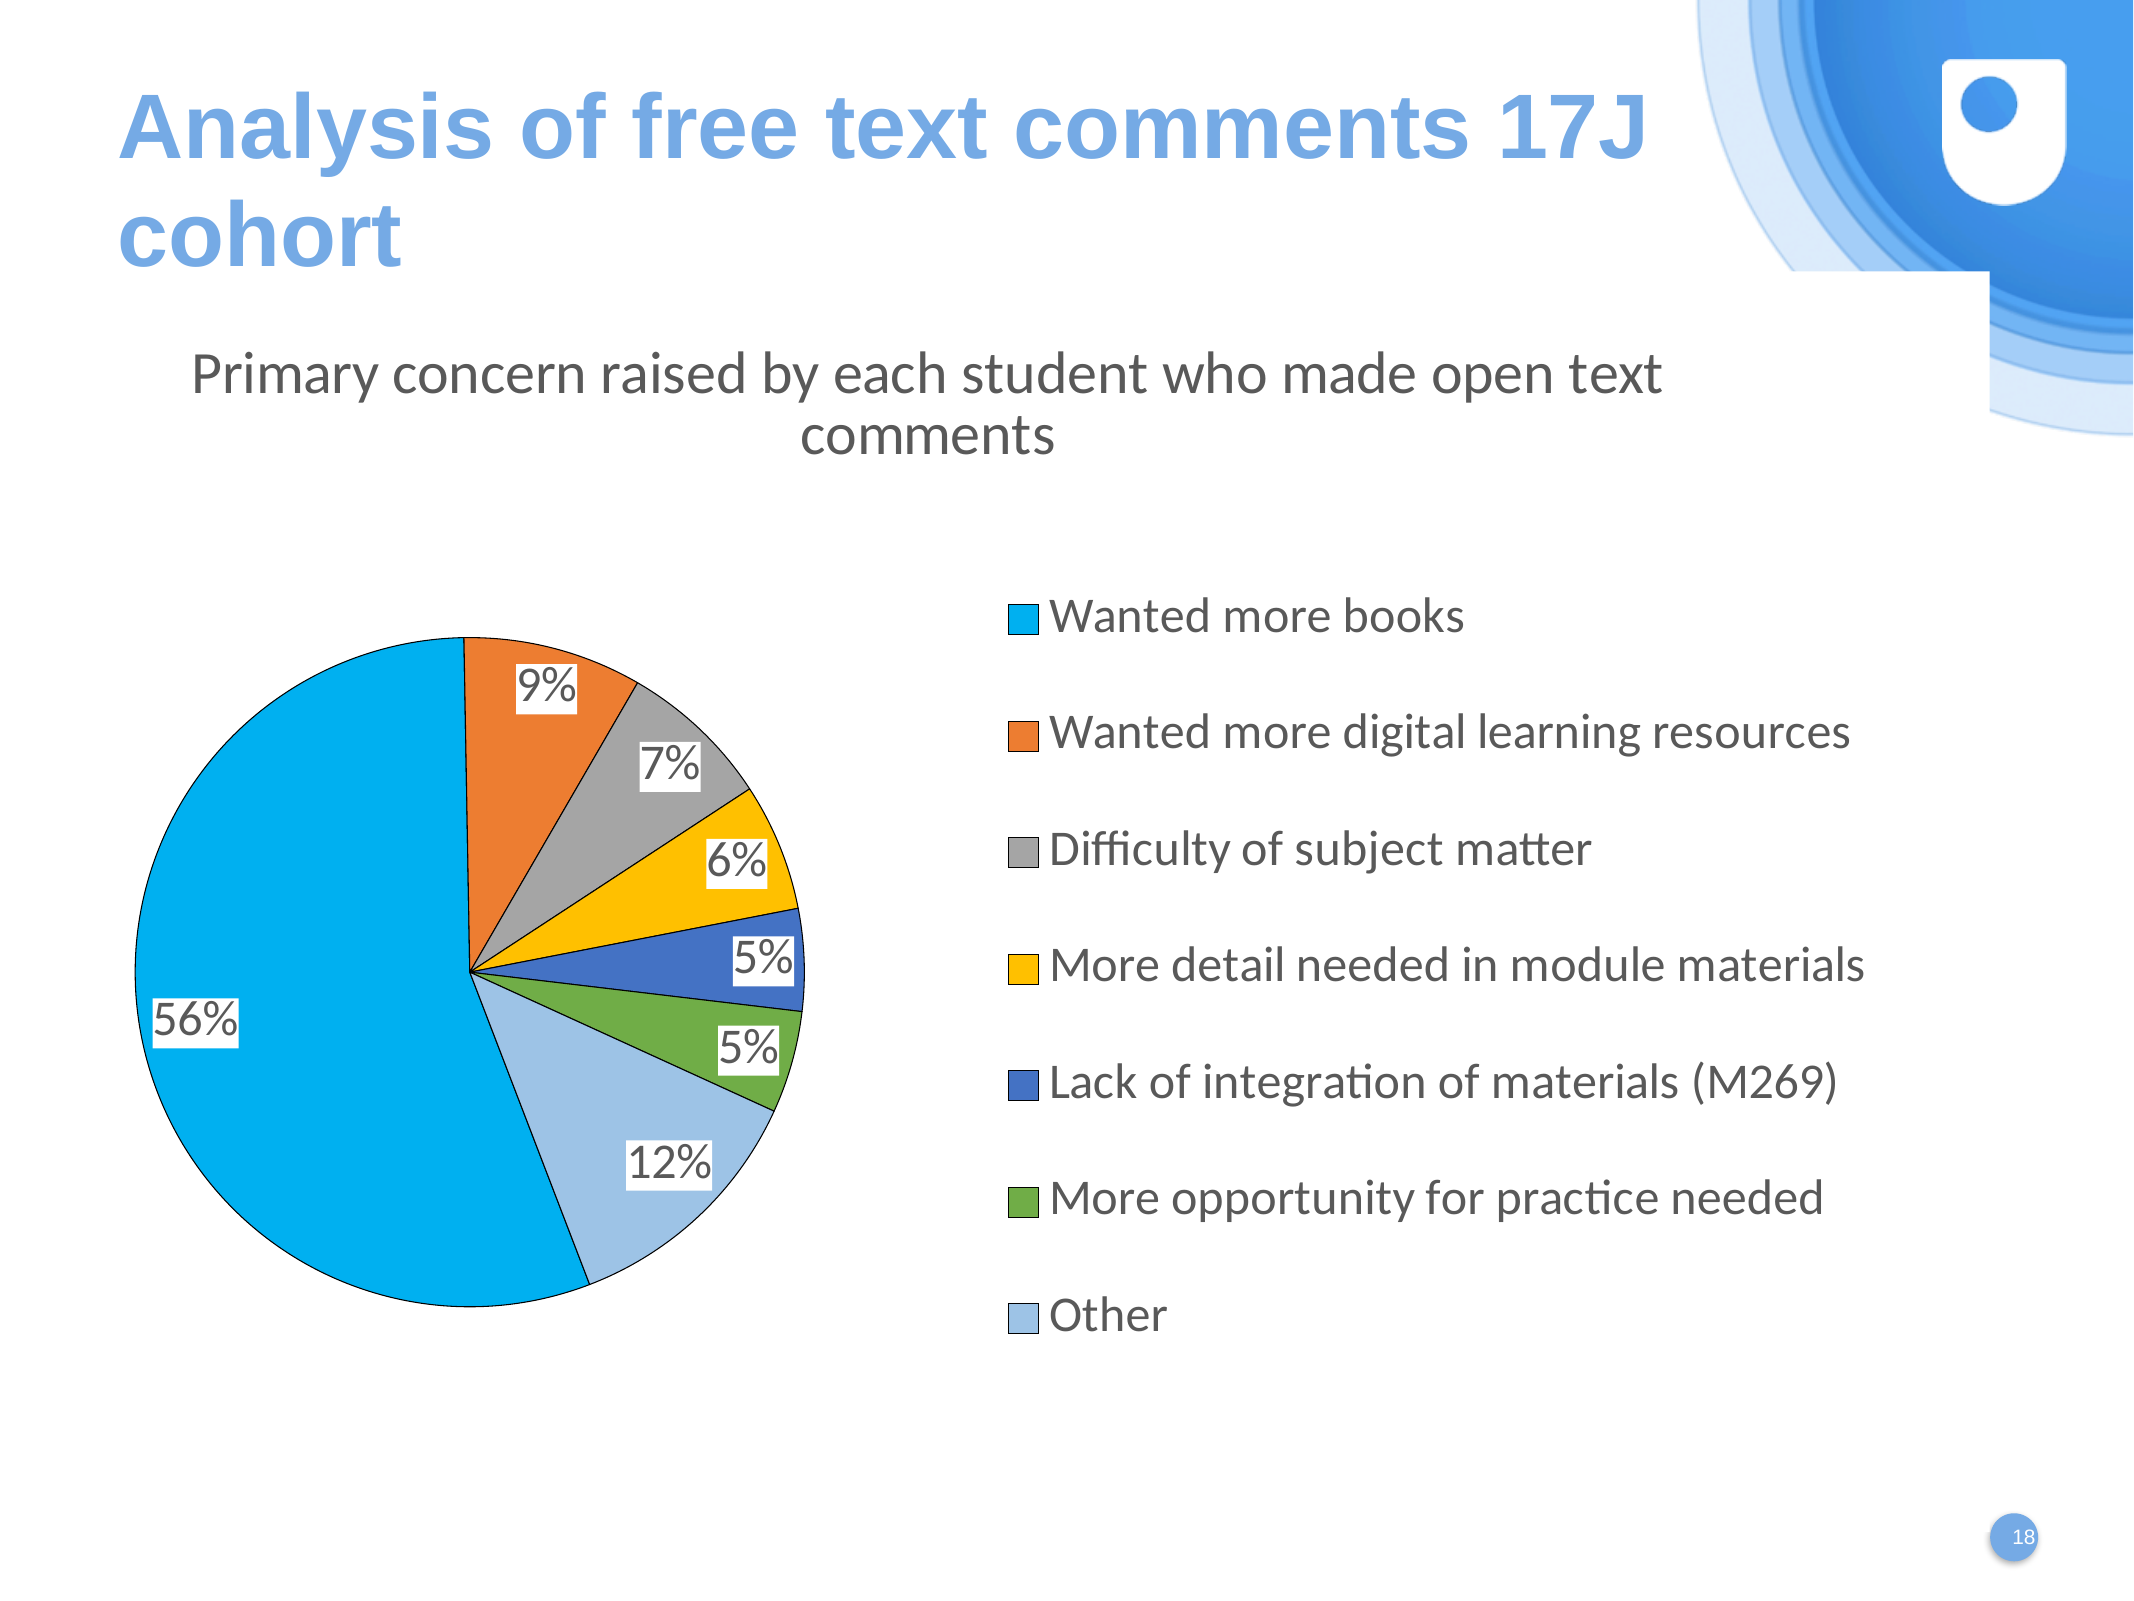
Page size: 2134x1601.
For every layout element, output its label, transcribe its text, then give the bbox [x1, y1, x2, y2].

picture [1643, 0, 2134, 488]
title Analysis of free text comments 17J cohort [117, 68, 1682, 186]
slide_number 18 [1974, 1493, 2057, 1579]
chart [54, 270, 1990, 1533]
